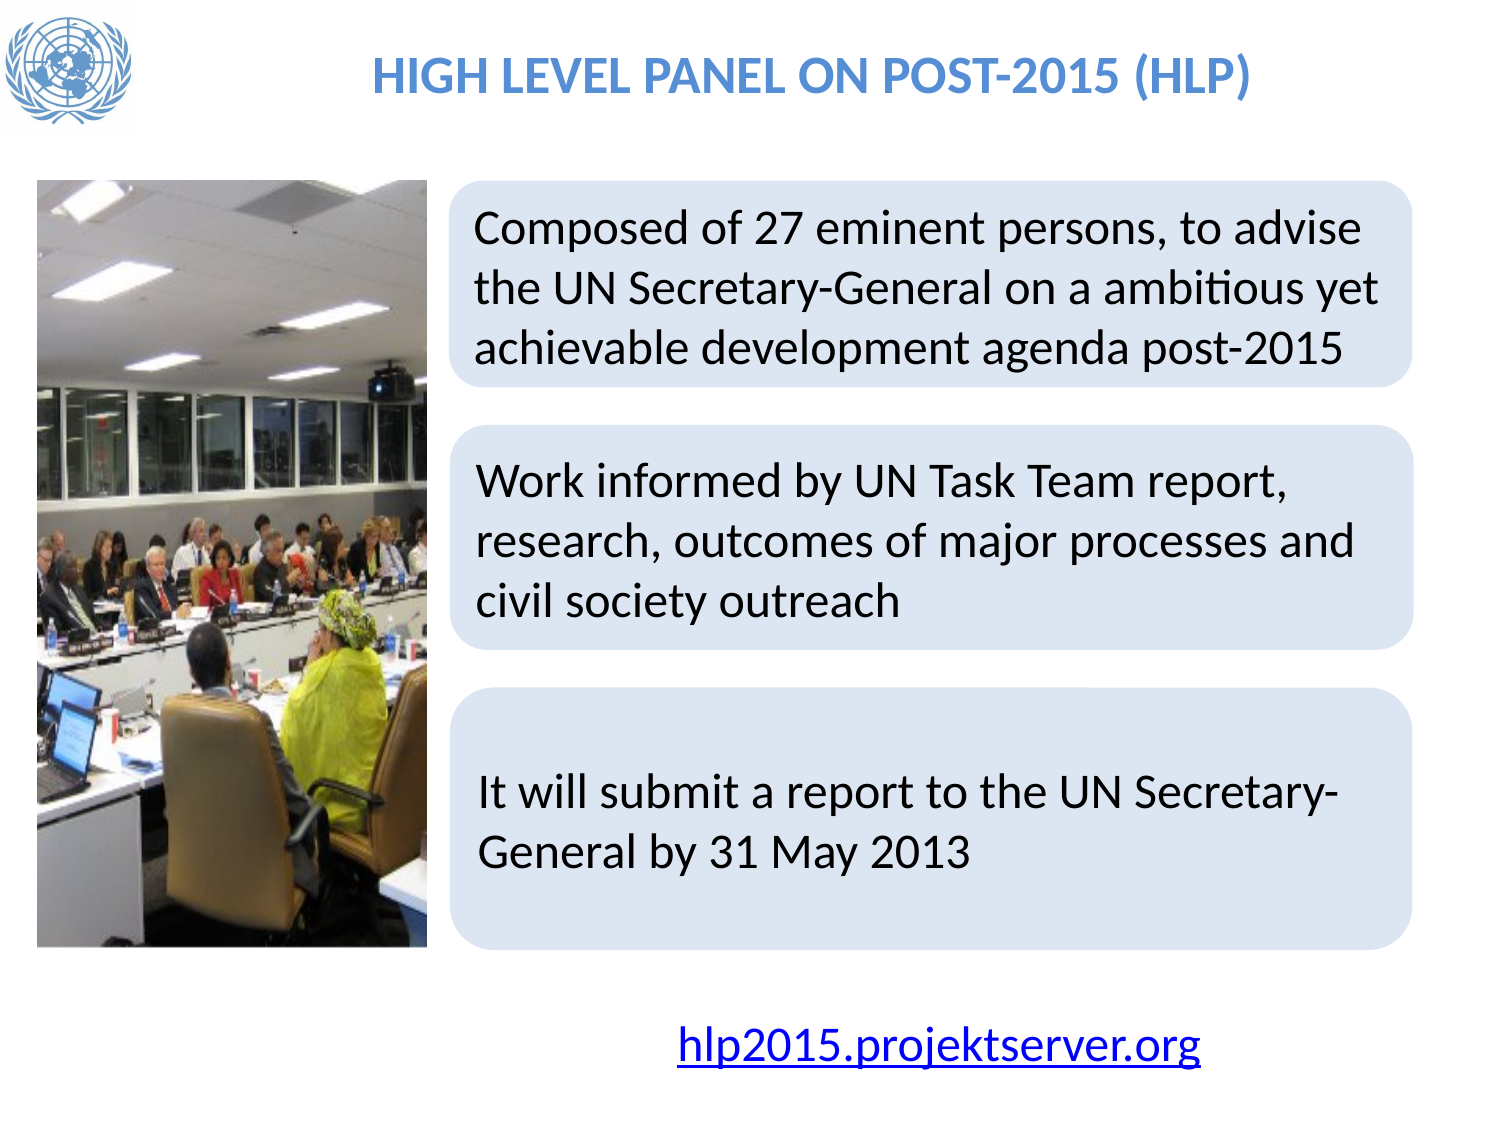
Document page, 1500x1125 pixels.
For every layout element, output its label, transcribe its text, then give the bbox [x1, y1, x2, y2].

text_box Composed of 27 eminent persons, to advise the UN Secretary-General on a ambitious yet achievable development agenda post-2015 [446, 178, 1415, 390]
picture [37, 180, 427, 951]
text_box Work informed by UN Task Team report, research, outcomes of major processes and civil society outreach [447, 422, 1416, 653]
text_box It will submit a report to the UN Secretary-General by 31 May 2013 [447, 685, 1415, 953]
text_box hlp2015.projektserver.org [662, 1003, 1414, 1124]
text_box HIGH LEVEL PANEL ON POST-2015 (HLP) [141, 32, 1488, 113]
picture [0, 0, 138, 138]
